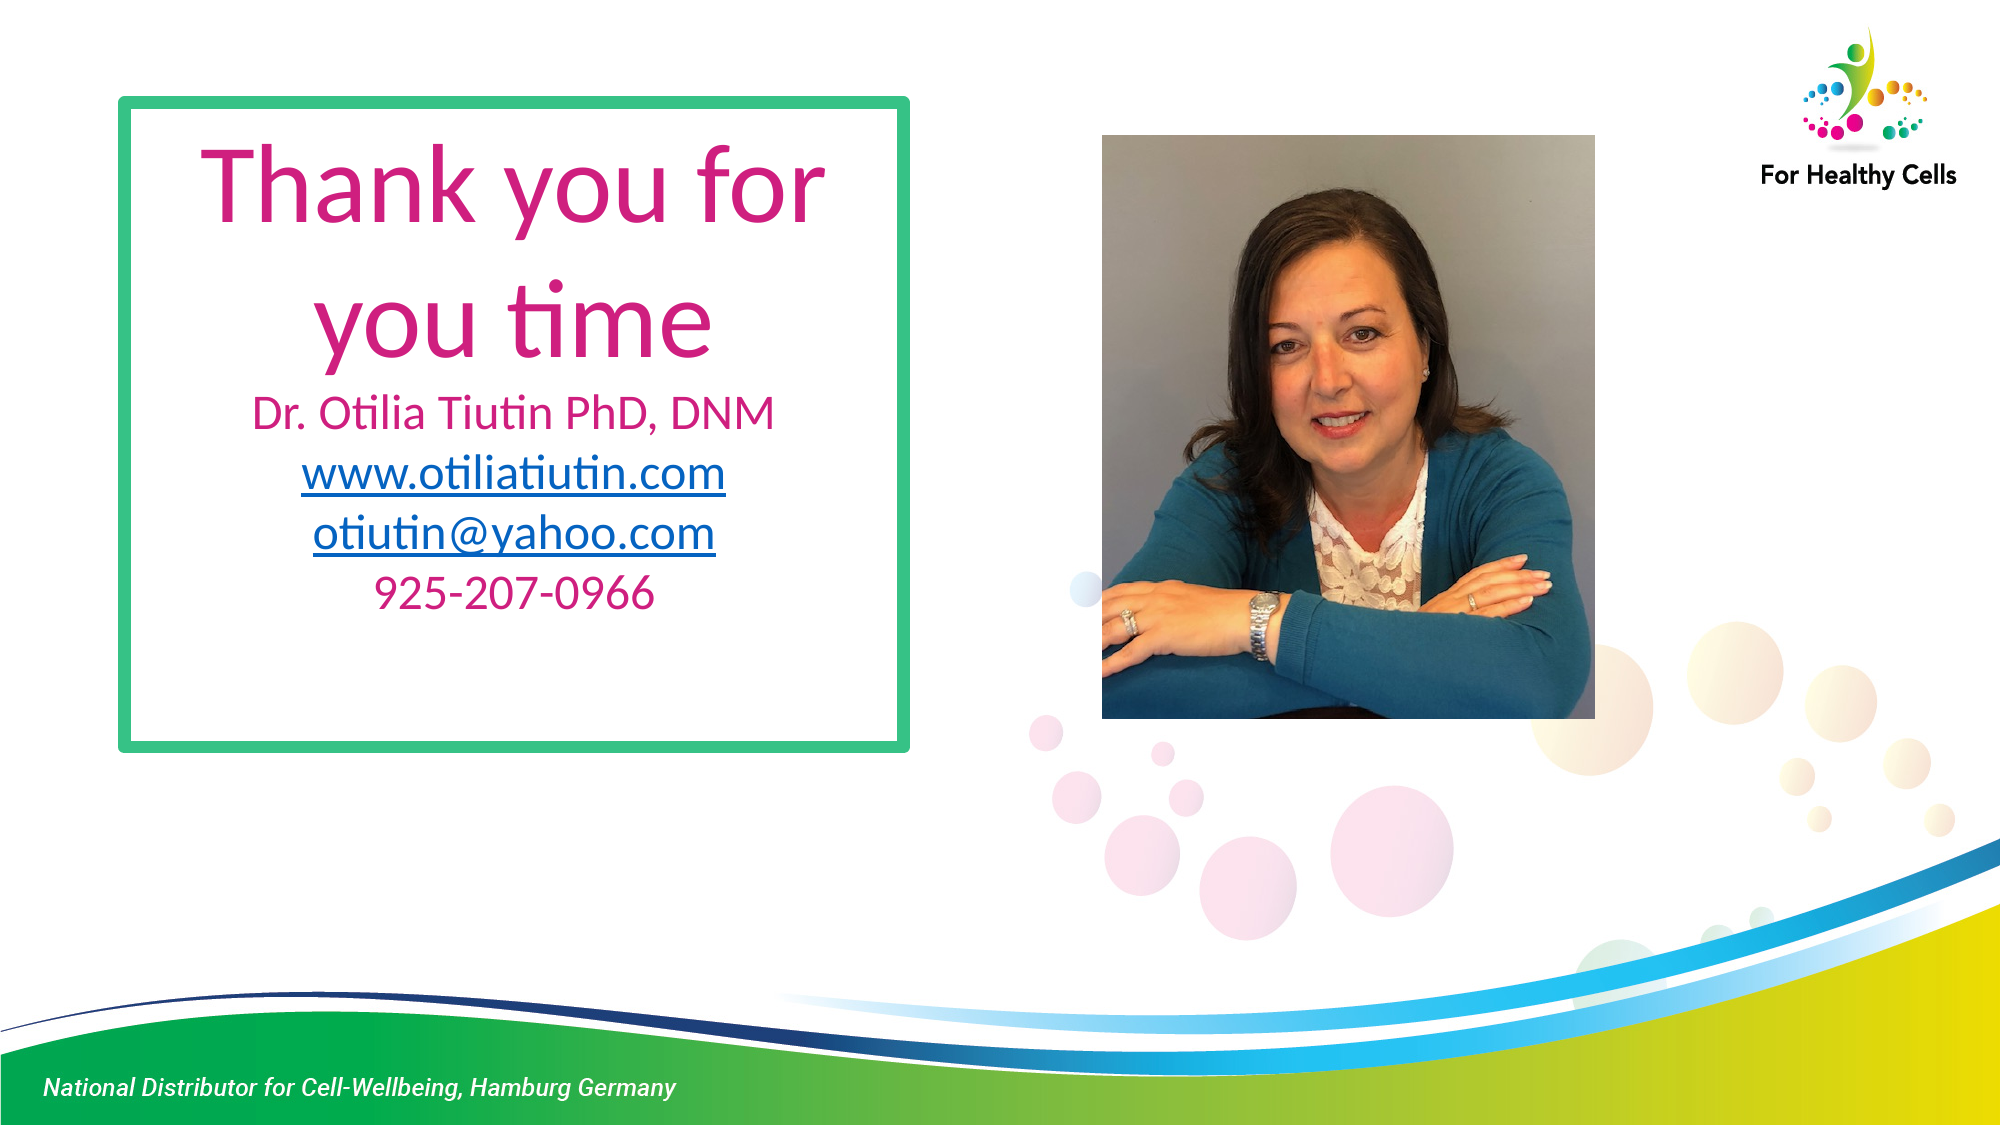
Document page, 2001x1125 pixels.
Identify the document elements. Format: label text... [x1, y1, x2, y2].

text_box Thank you for you time Dr. Otilia Tiutin PhD, DNM www.otiliatiutin.com otiutin@yahoo.com 925-207-0966 [124, 102, 904, 748]
picture [0, 0, 2000, 1125]
title T [66, 53, 1200, 146]
